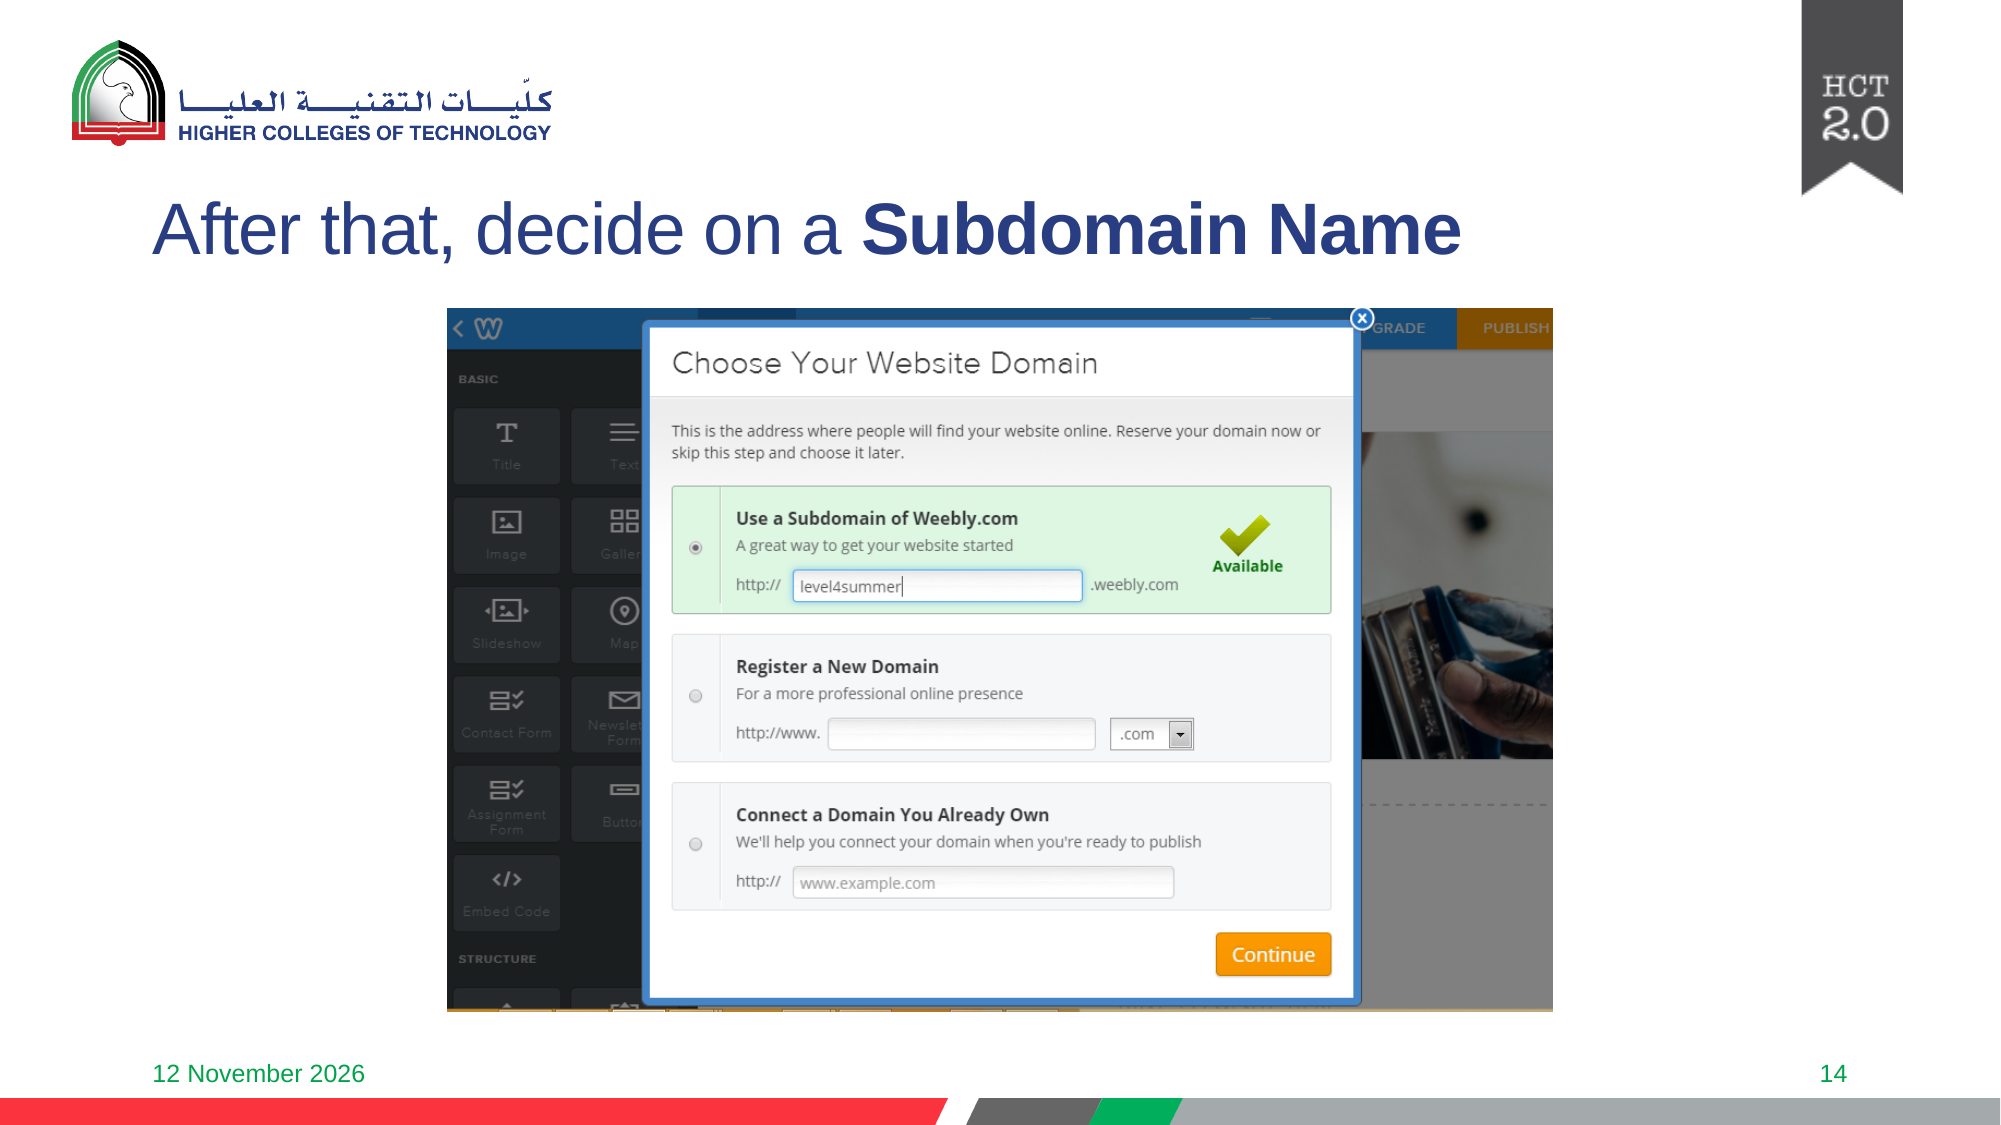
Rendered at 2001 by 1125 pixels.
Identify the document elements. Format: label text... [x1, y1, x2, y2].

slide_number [137, 1042, 675, 1103]
slide_number 14 [1325, 1042, 1863, 1103]
picture [447, 307, 1553, 1013]
picture [72, 40, 552, 146]
title After that, decide on a Subdomain Name [137, 59, 1863, 278]
